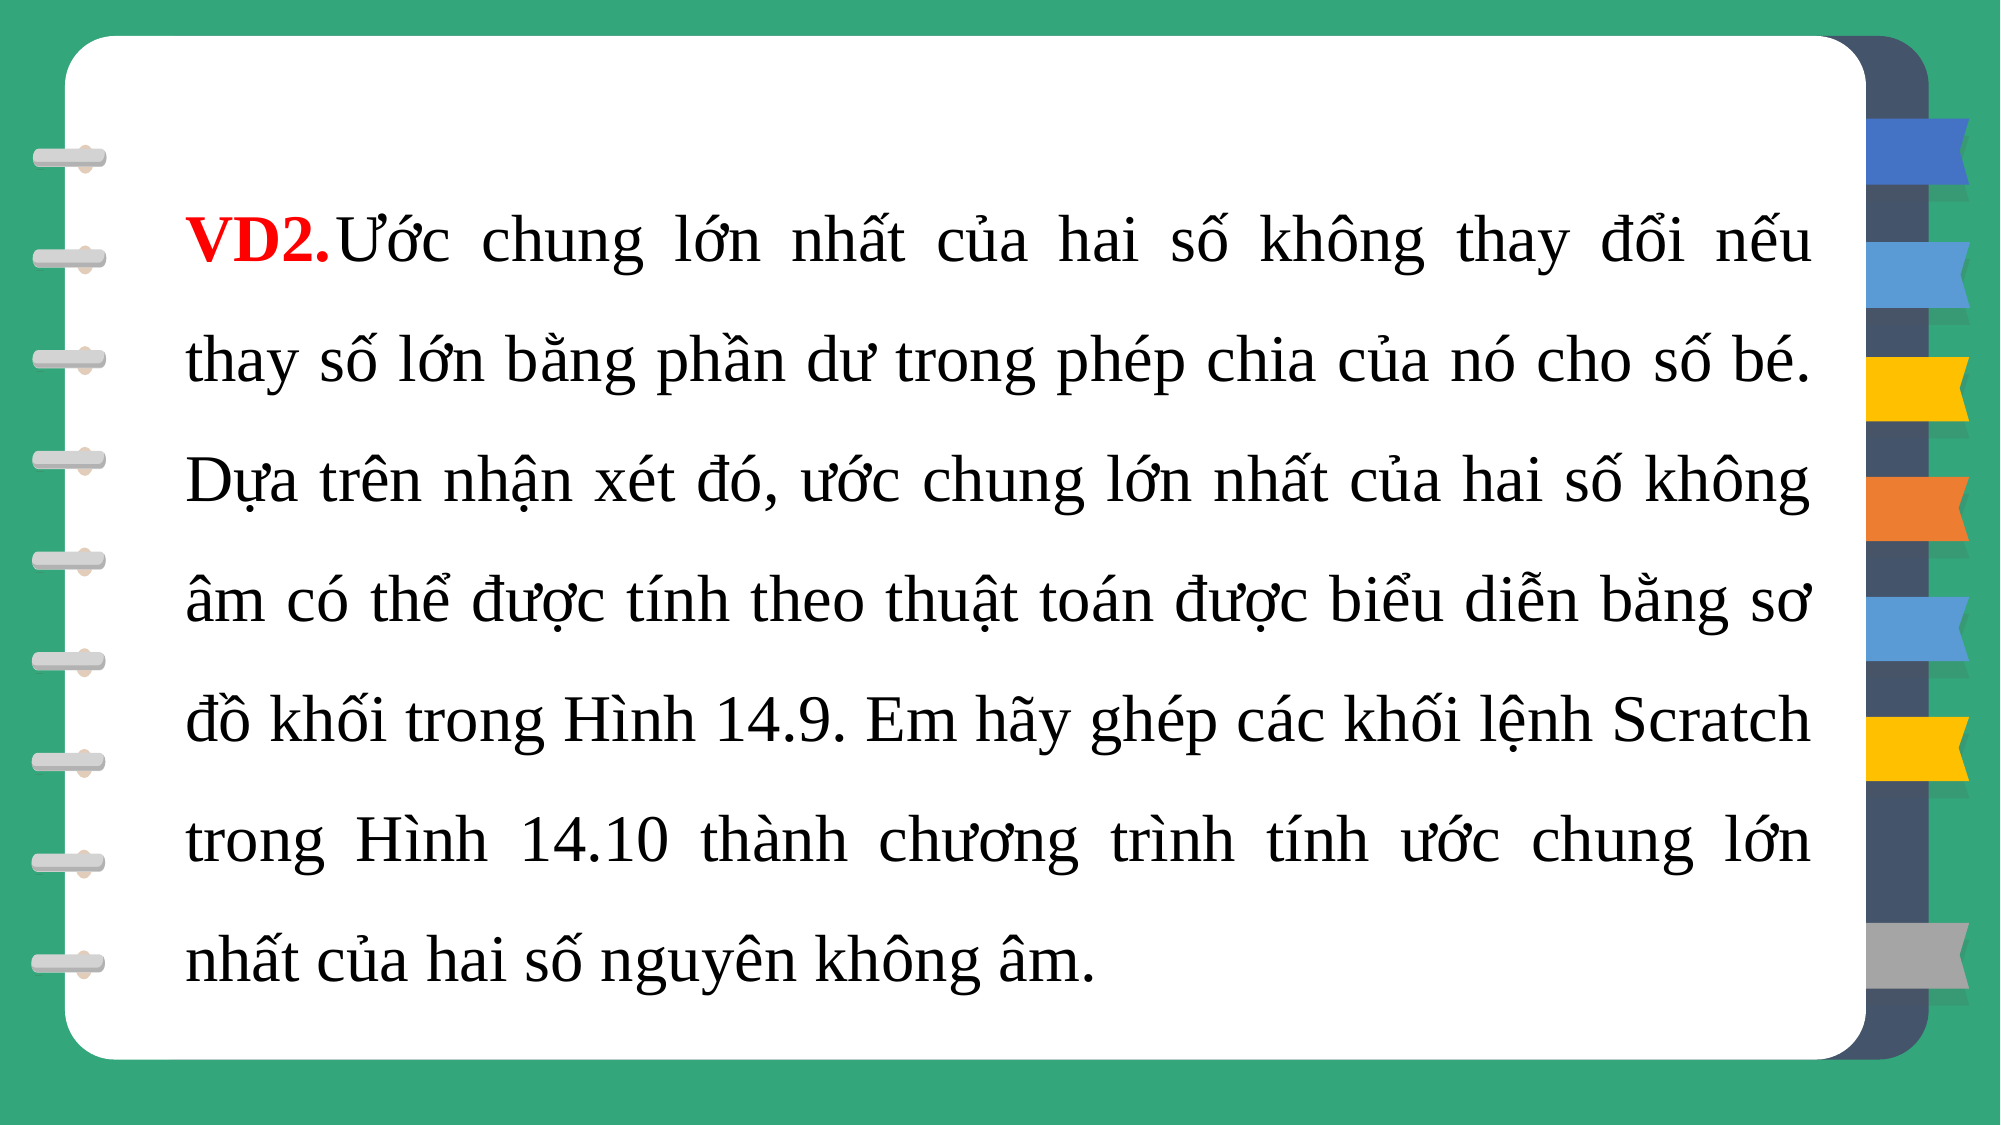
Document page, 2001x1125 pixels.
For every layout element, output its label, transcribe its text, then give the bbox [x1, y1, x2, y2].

picture [0, 0, 2001, 1125]
text_box VD2. Ước chung lớn nhất của hai số không thay đổi nếu thay số lớn bằng phần dư trong phép chia của nó cho số bé. Dựa trên nhận xét đó, ước chung lớn nhất của hai số không âm có thể được tính theo thuật toán được biểu diễn bằng sơ đồ khối trong Hình 14.9. Em hãy ghép các khối lệnh Scratch trong Hình 14.10 thành chương trình tính ước chung lớn nhất của hai số nguyên không âm. [170, 147, 1830, 1002]
